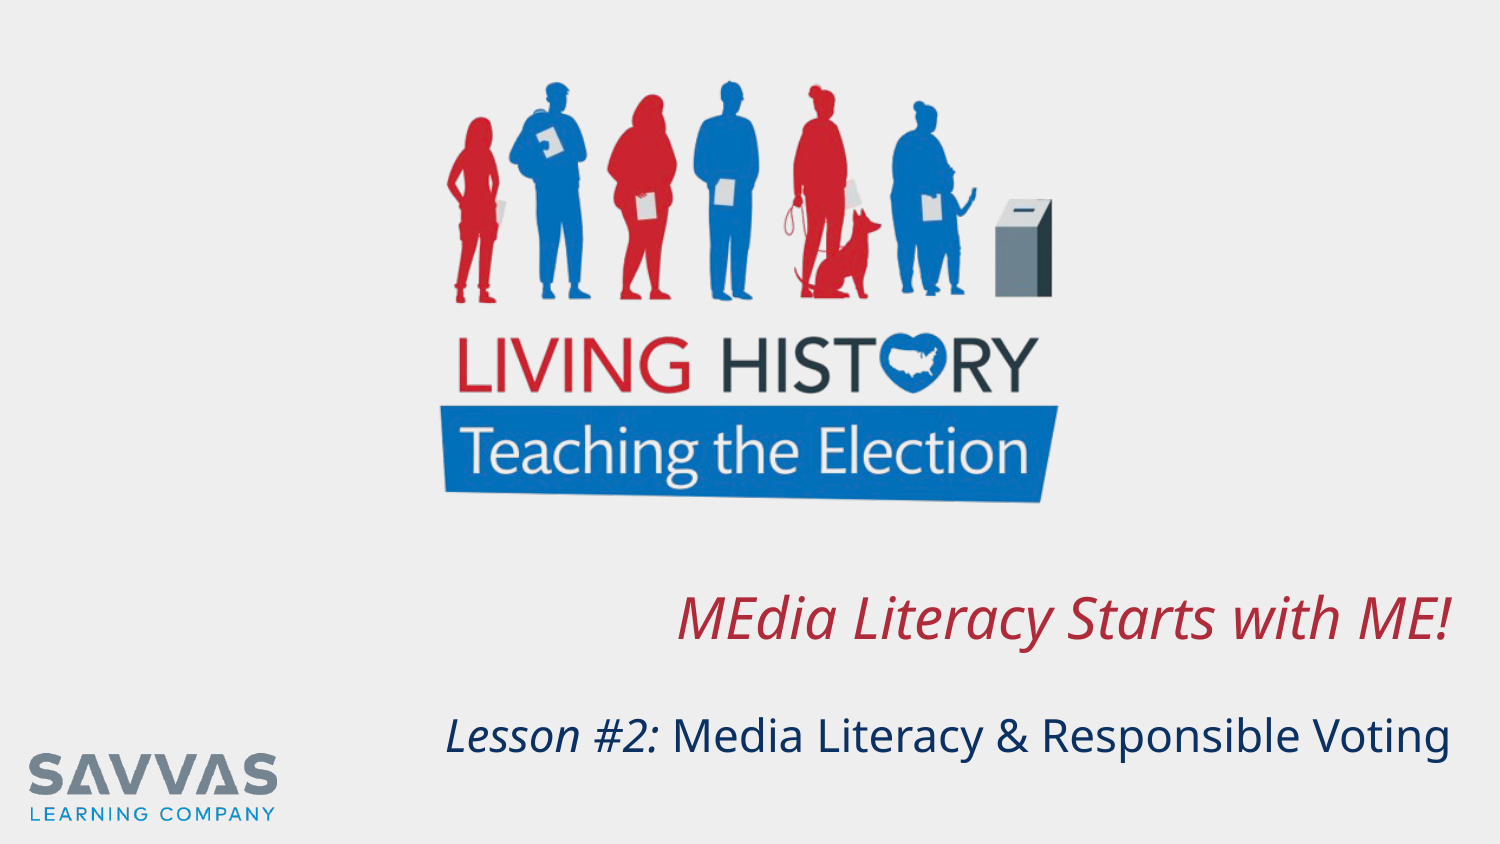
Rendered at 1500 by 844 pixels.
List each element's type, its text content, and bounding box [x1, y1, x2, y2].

title MEdia Literacy Starts with ME! Lesson #2: Media Literacy & Responsible Voting [326, 557, 1468, 786]
picture [29, 753, 277, 821]
picture [408, 35, 1092, 544]
picture [249, 814, 255, 821]
picture [180, 810, 188, 821]
picture [120, 814, 126, 821]
